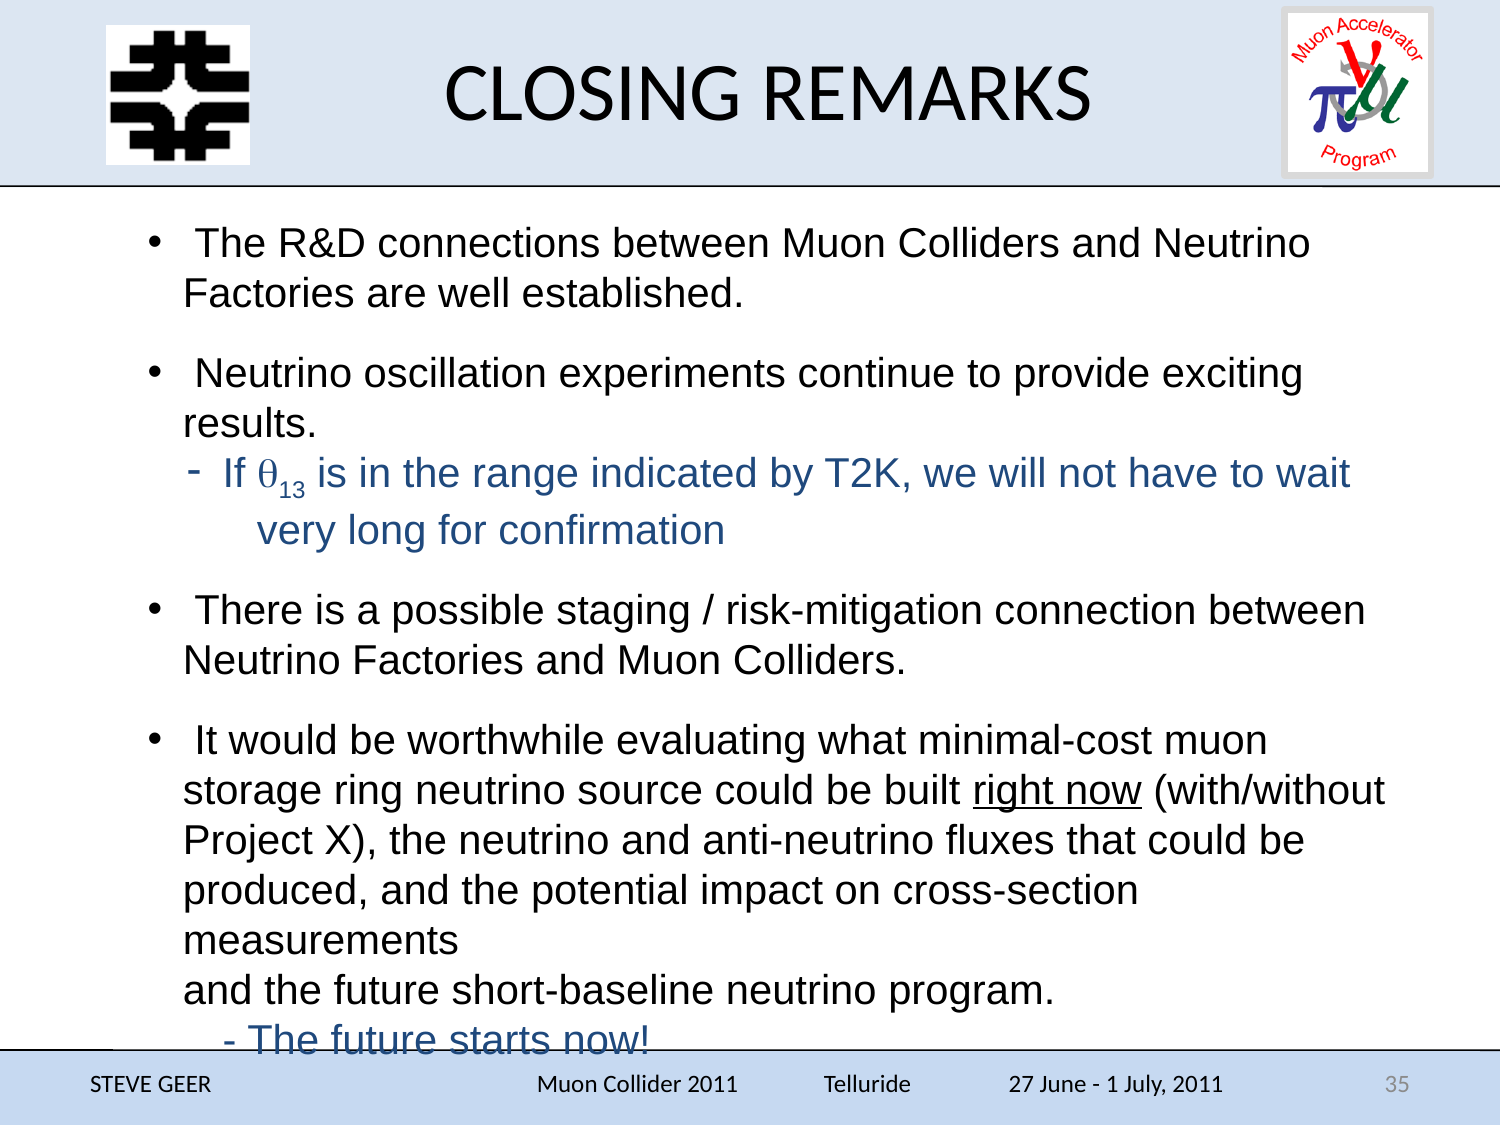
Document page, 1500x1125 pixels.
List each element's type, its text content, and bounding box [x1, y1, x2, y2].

slide_number STEVE GEER [75, 1052, 425, 1113]
slide_number 35 [1325, 1052, 1425, 1113]
picture [1288, 13, 1428, 172]
title CLOSING REMARKS [249, 0, 1288, 176]
footer Muon Collider 2011 Telluride 27 June - 1 July, 2011 [474, 1071, 1288, 1113]
text_box The R&D connections between Muon Colliders and Neutrino Factories are well established. Neutrino oscillation experiments continue to provide exciting results. If q13 is in the range indicated by T2K, we will not have to wait very long for confirmation There is a possible staging / risk-mitigation connection between Neutrino Factories and Muon Colliders. It would be worthwhile evaluating what minimal-cost muon storage ring neutrino source could be built right now (with/without Project X), the neutrino and anti-neutrino fluxes that could be produced, and the potential impact on cross-section measurements and the future short-baseline neutrino program. - The future starts now! [132, 208, 1404, 1071]
